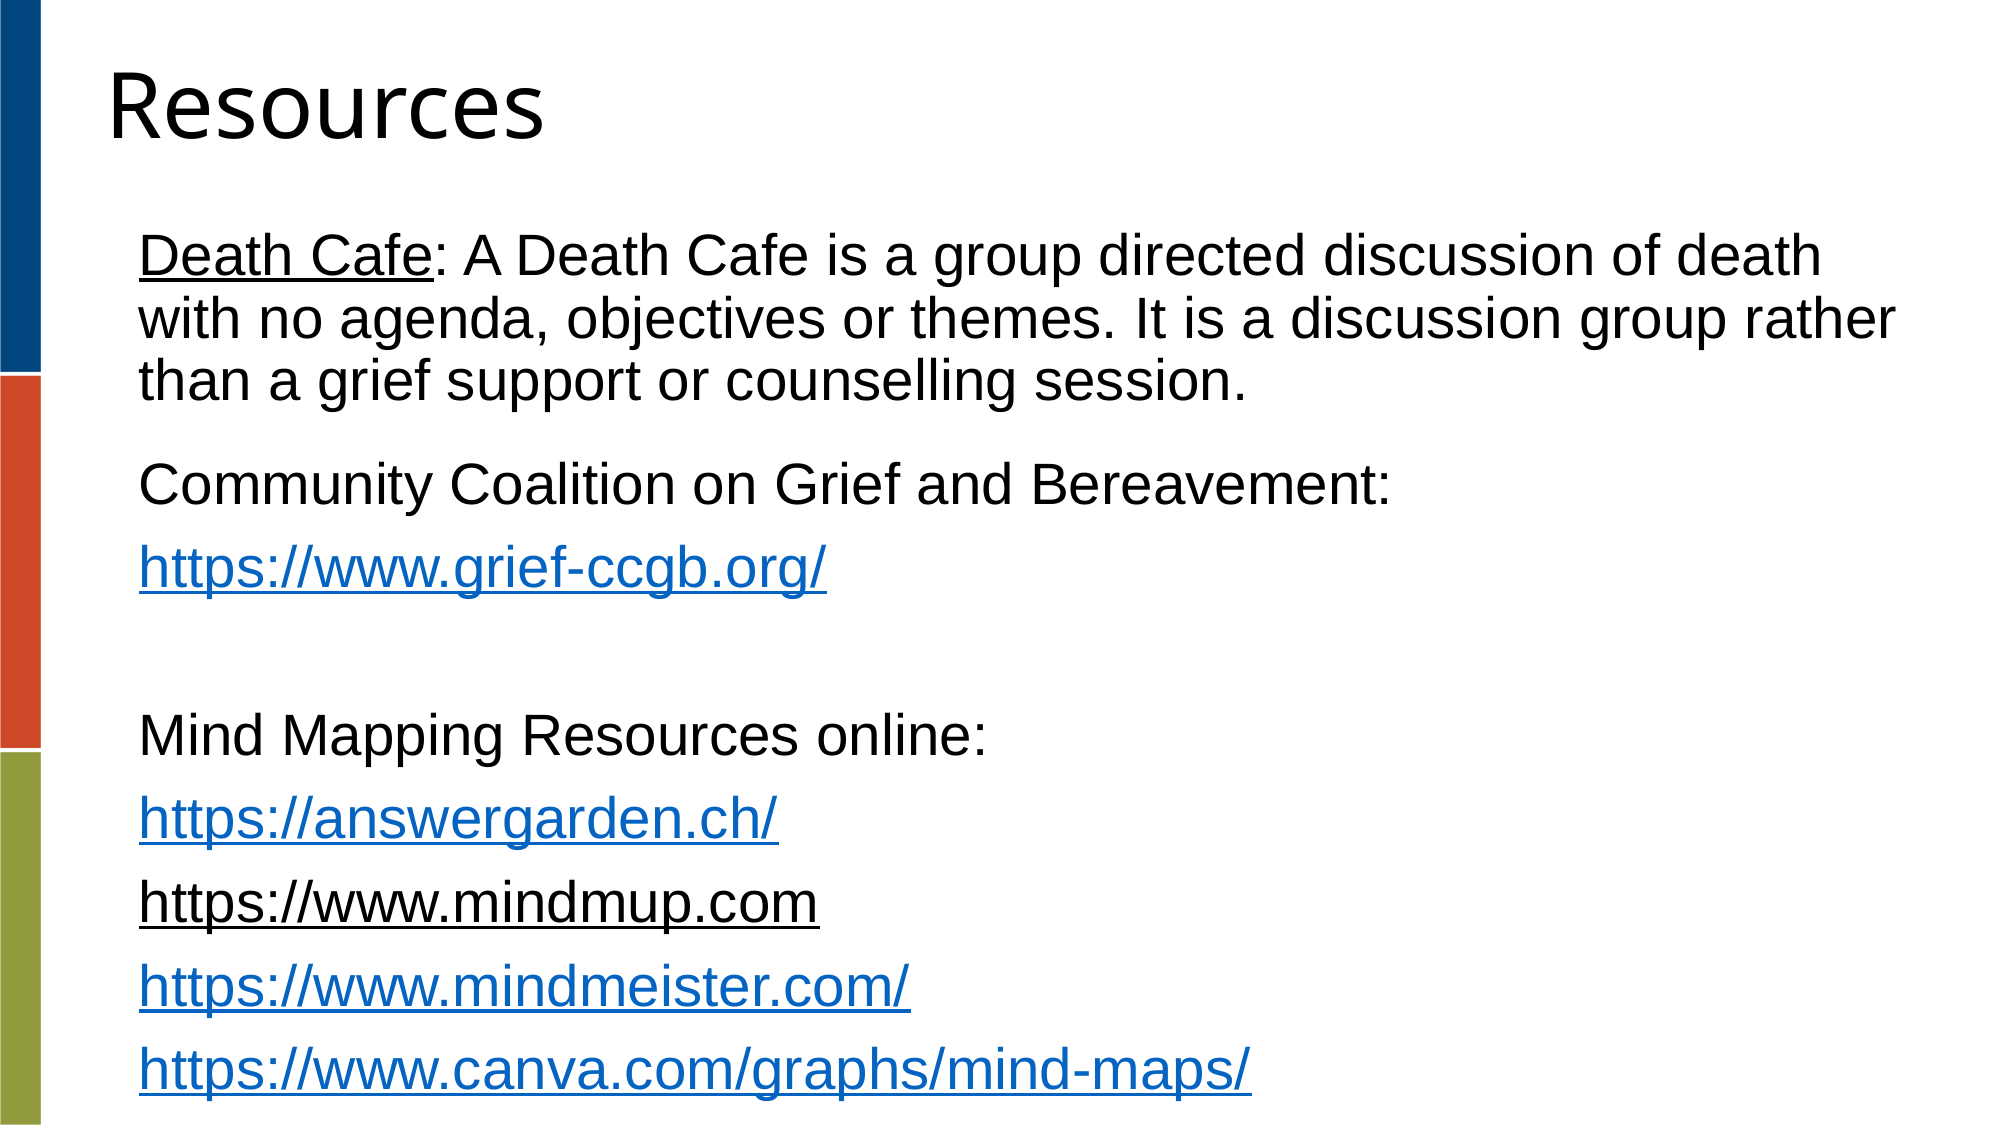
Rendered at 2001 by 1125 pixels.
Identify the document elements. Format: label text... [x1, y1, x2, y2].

picture [1, 0, 40, 1124]
list Death Cafe: A Death Cafe is a group directed discussion of death with no agenda, objectives or themes. It is a discussion group rather than a grief support or counselling session. Community Coalition on Grief and Bereavement: https://www.grief-ccgb.org/ Mind Mapping Resources online: https://answergarden.ch/ https://www.mindmup.com https://www.mindmeister.com/ https://www.canva.com/graphs/mind-maps/ [115, 217, 1931, 1113]
title Resources [90, 0, 1816, 218]
